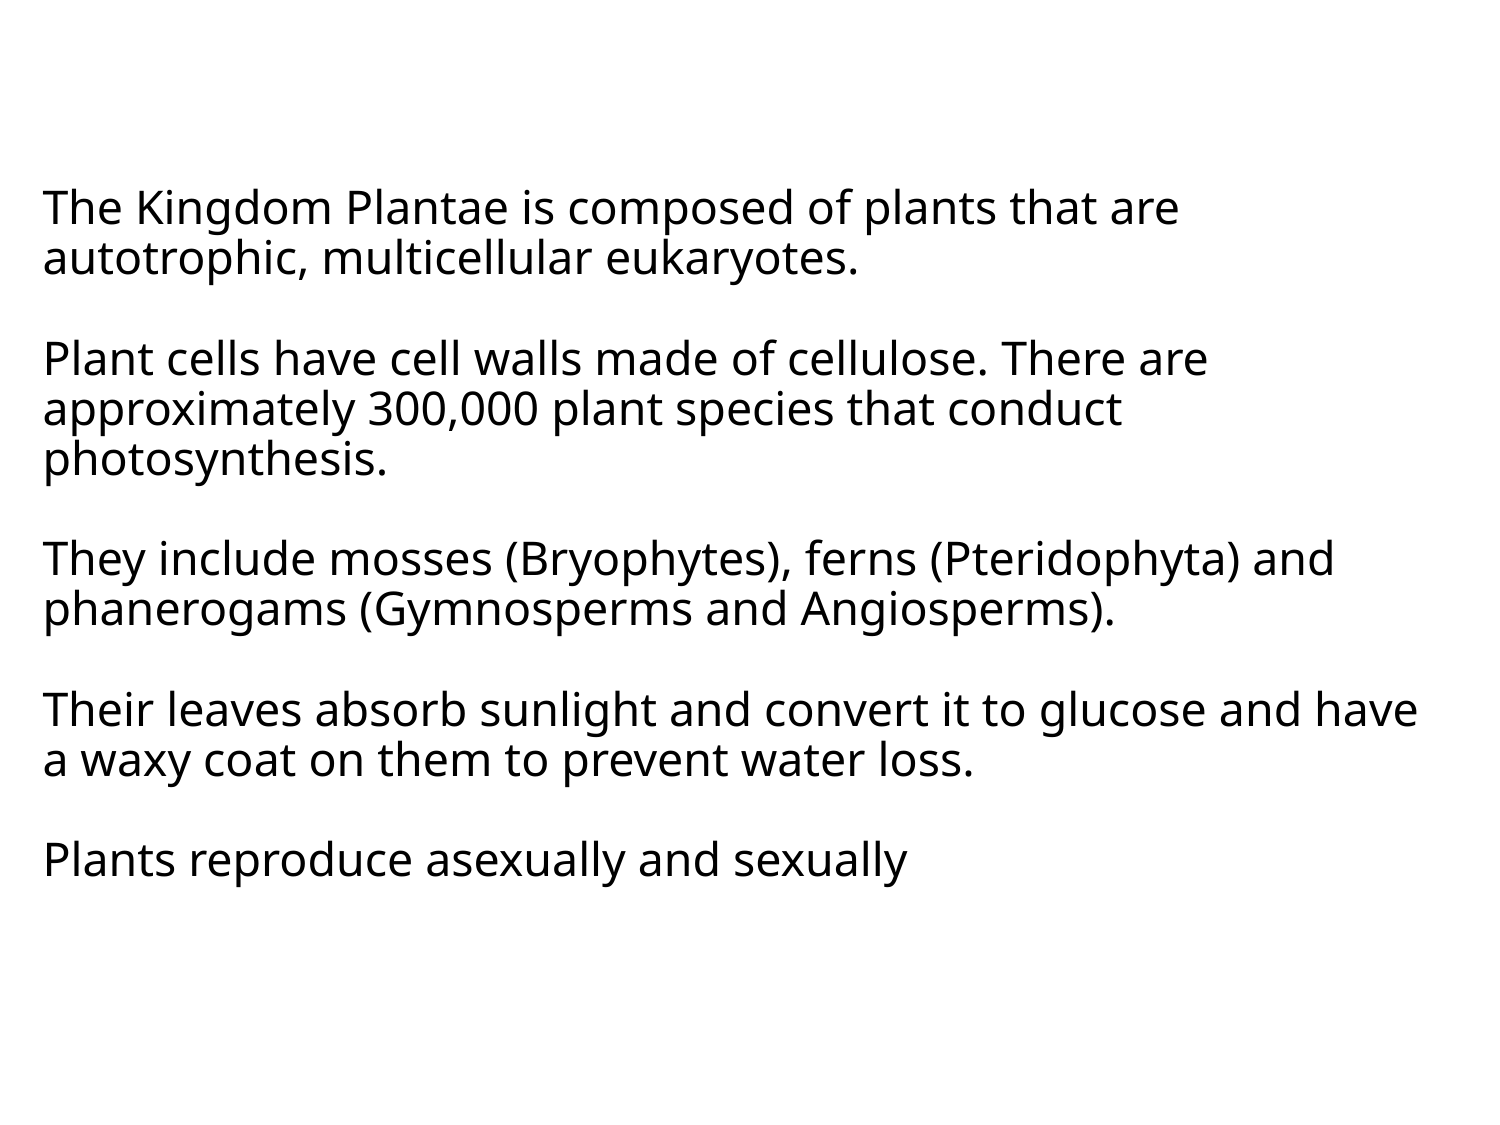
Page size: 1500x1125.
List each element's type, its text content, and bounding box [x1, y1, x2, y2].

title The Kingdom Plantae is composed of plants that are autotrophic, multicellular eukaryotes. Plant cells have cell walls made of cellulose. There are approximately 300,000 plant species that conduct photosynthesis. They include mosses (Bryophytes), ferns (Pteridophyta) and phanerogams (Gymnosperms and Angiosperms). Their leaves absorb sunlight and convert it to glucose and have a waxy coat on them to prevent water loss. Plants reproduce asexually and sexually [27, 175, 1459, 896]
